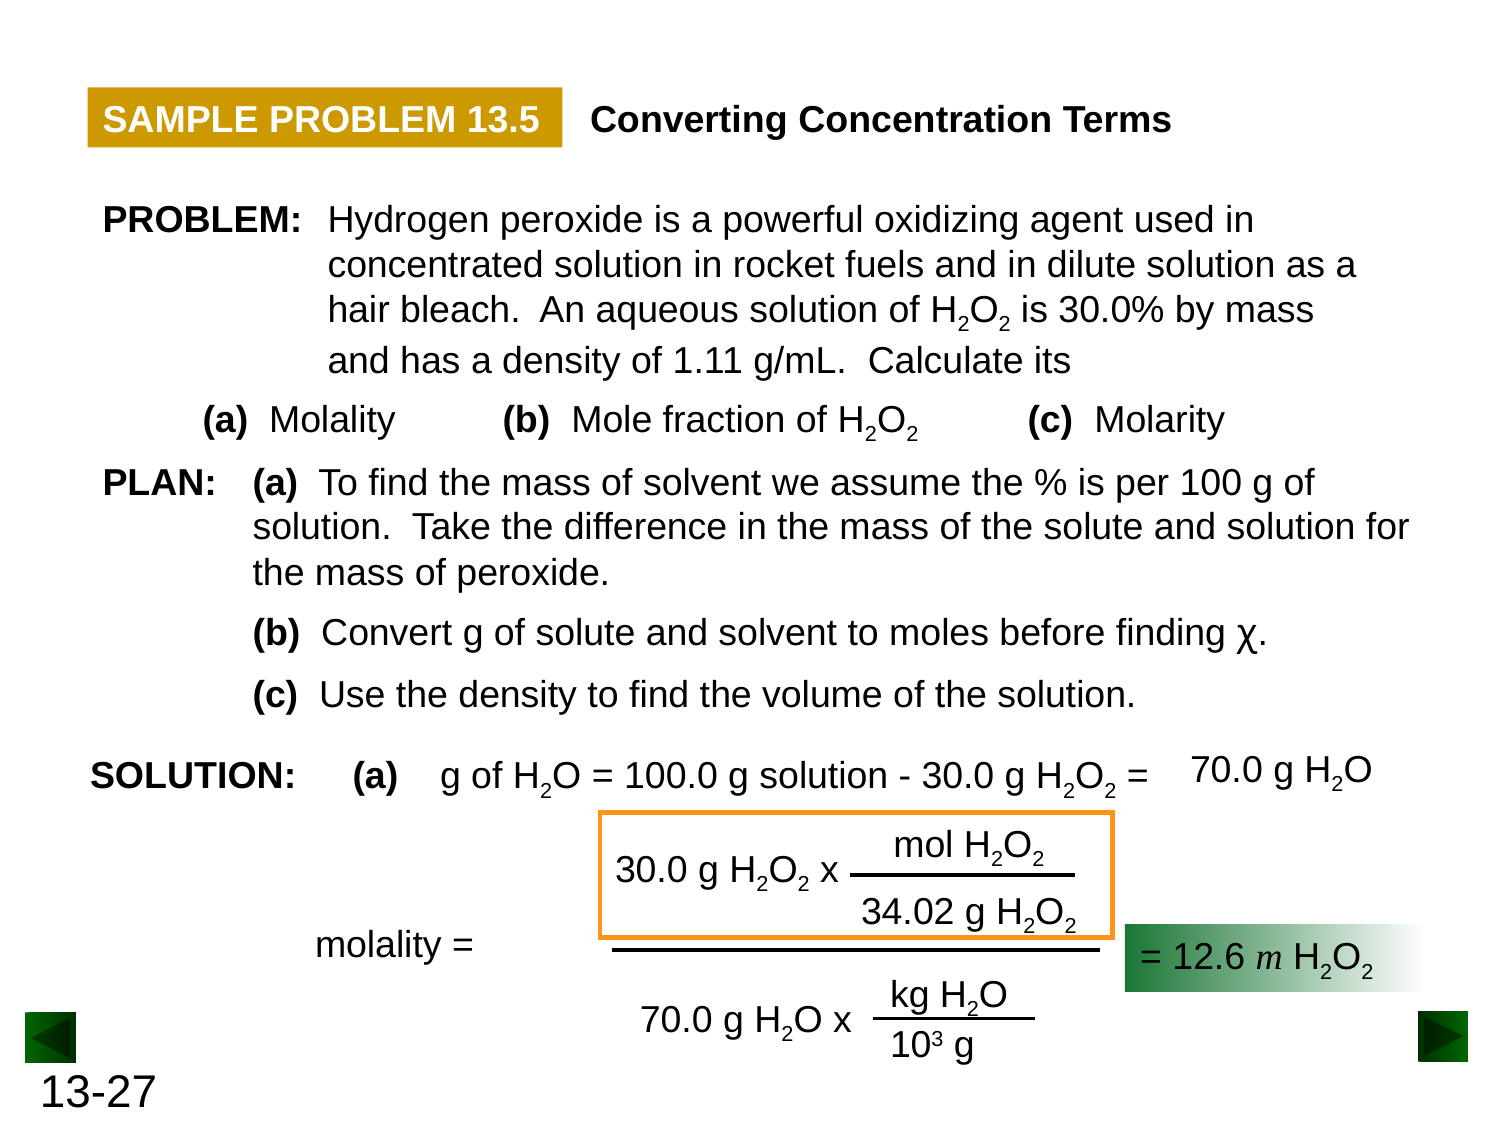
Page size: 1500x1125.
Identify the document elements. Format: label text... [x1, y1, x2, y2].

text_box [599, 812, 1476, 938]
text_box 103 g [874, 1027, 1025, 1073]
text_box PLAN: [87, 449, 237, 510]
text_box (a) Molality [187, 391, 425, 448]
text_box 103 g [874, 1012, 1025, 1017]
text_box 70.0 g H2O x [624, 987, 874, 1054]
text_box (c) Molarity [1012, 391, 1263, 448]
text_box g of H2O = 100.0 g solution - 30.0 g H2O2 = [425, 743, 1213, 810]
text_box 70.0 g H2O [1175, 737, 1438, 804]
text_box molality = [300, 912, 550, 973]
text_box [87, 187, 1401, 384]
text_box = 12.6 m H2O2 [1124, 947, 1425, 992]
text_box (c) Use the density to find the volume of the solution. [237, 662, 1438, 723]
text_box (a) To find the mass of solvent we assume the % is per 100 g of solution. Take the difference in the mass of the solute and solution for the mass of peroxide. [237, 449, 1438, 599]
text_box Converting Concentration Terms [575, 87, 1450, 148]
text_box kg H2O [874, 962, 1025, 1012]
text_box (b) Convert g of solute and solvent to moles before finding χ. [237, 599, 1438, 660]
text_box SAMPLE PROBLEM 13.5 [87, 87, 563, 148]
text_box SOLUTION: [75, 743, 325, 804]
text_box (b) Mole fraction of H2O2 [487, 391, 975, 449]
text_box (a) [337, 743, 425, 804]
